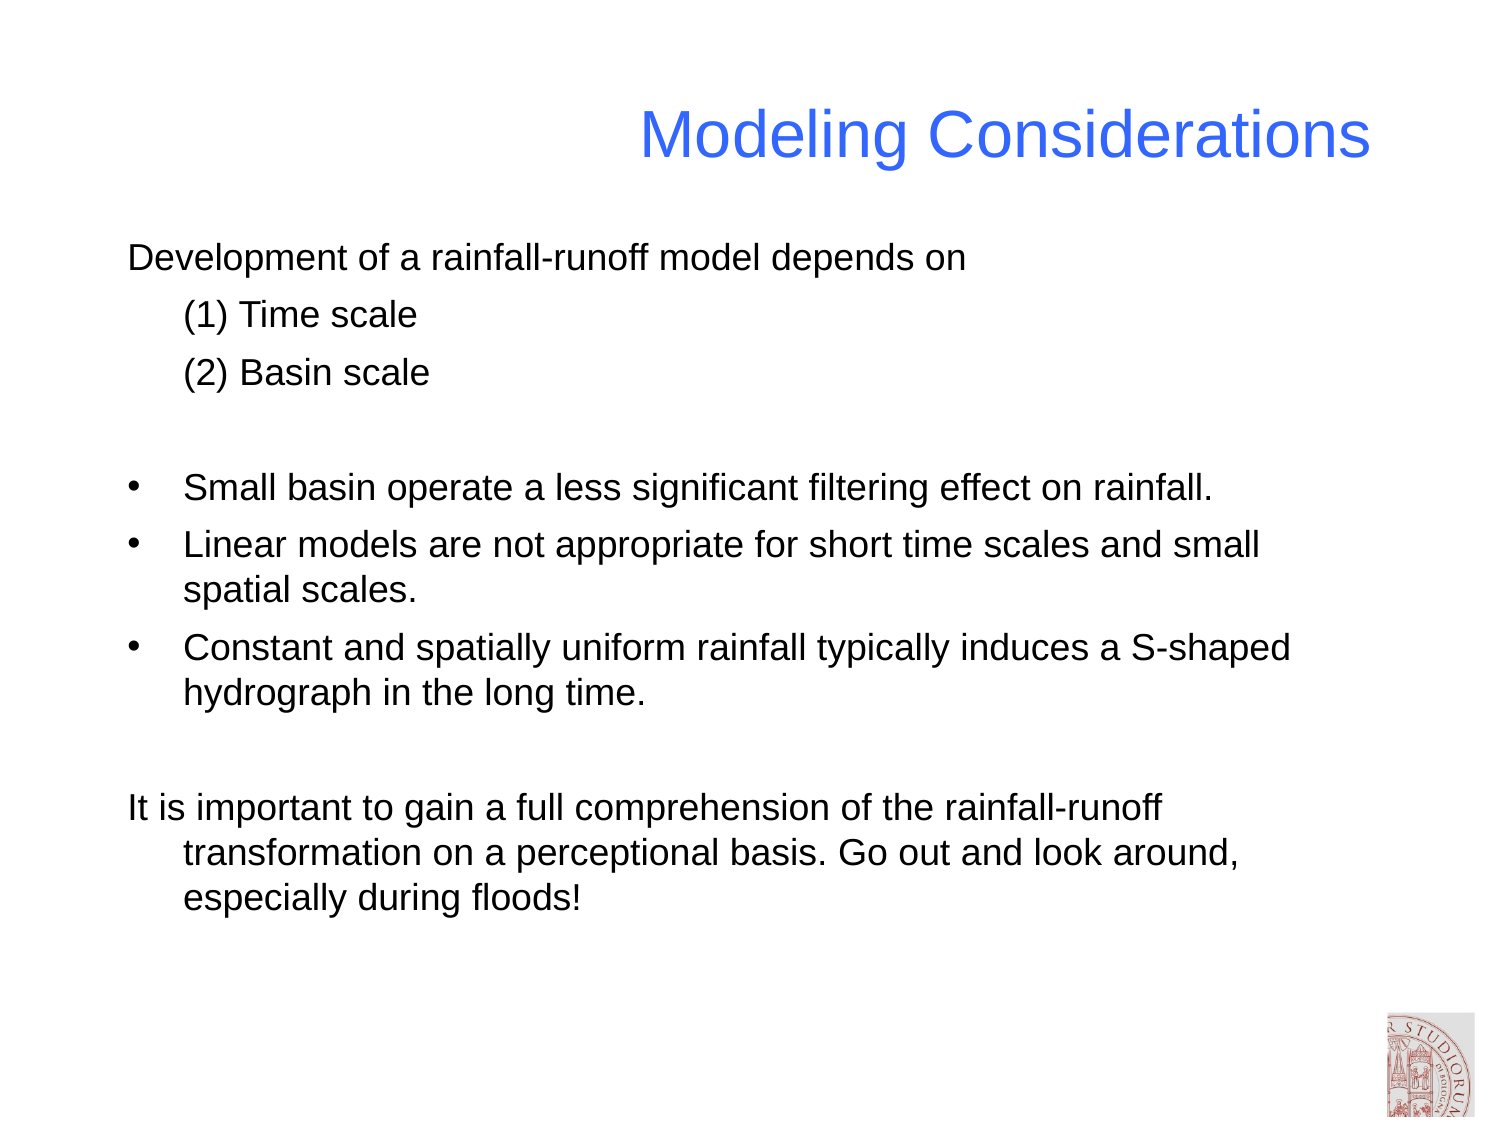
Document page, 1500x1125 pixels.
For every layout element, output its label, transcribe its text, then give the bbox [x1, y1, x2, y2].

picture [1387, 1012, 1475, 1117]
title Modeling Considerations [112, 83, 1388, 180]
text_box Development of a rainfall-runoff model depends on (1) Time scale (2) Basin scale Small basin operate a less significant filtering effect on rainfall. Linear models are not appropriate for short time scales and small spatial scales. Constant and spatially uniform rainfall typically induces a S-shaped hydrograph in the long time. It is important to gain a full comprehension of the rainfall-runoff transformation on a perceptional basis. Go out and look around, especially during floods! [112, 224, 1388, 1000]
